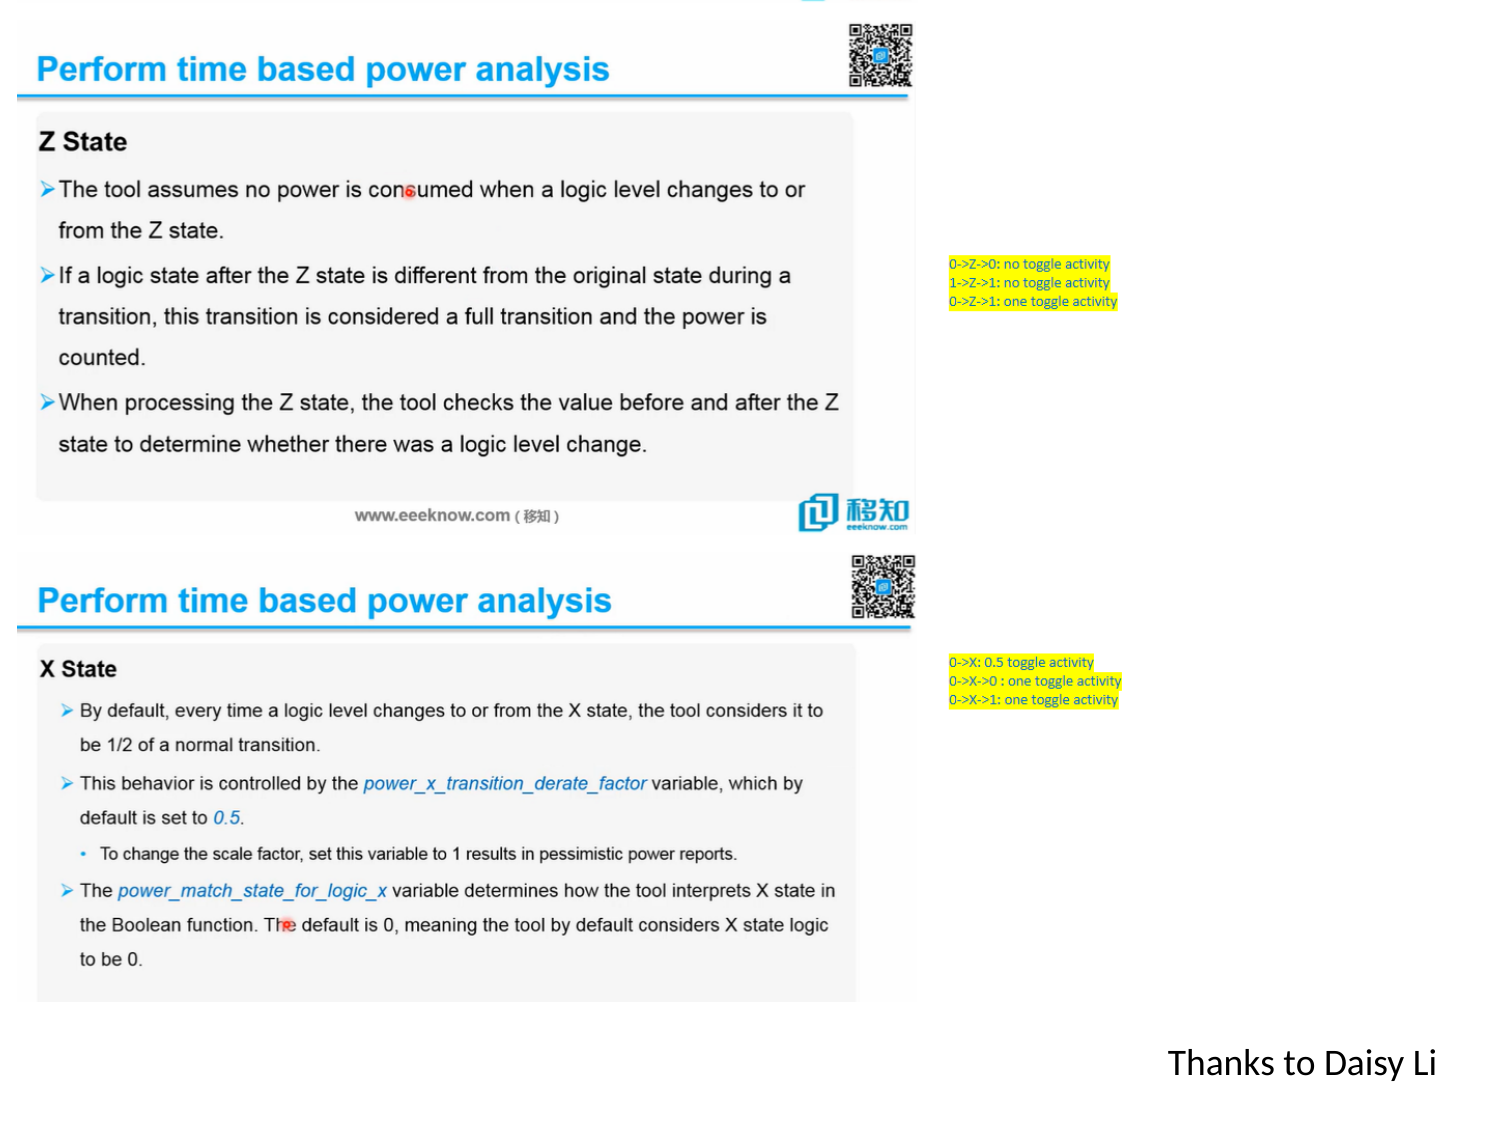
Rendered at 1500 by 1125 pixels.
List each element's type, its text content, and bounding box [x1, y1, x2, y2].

text_box Thanks to Daisy Li [1153, 1030, 1453, 1091]
picture [17, 0, 1152, 1002]
